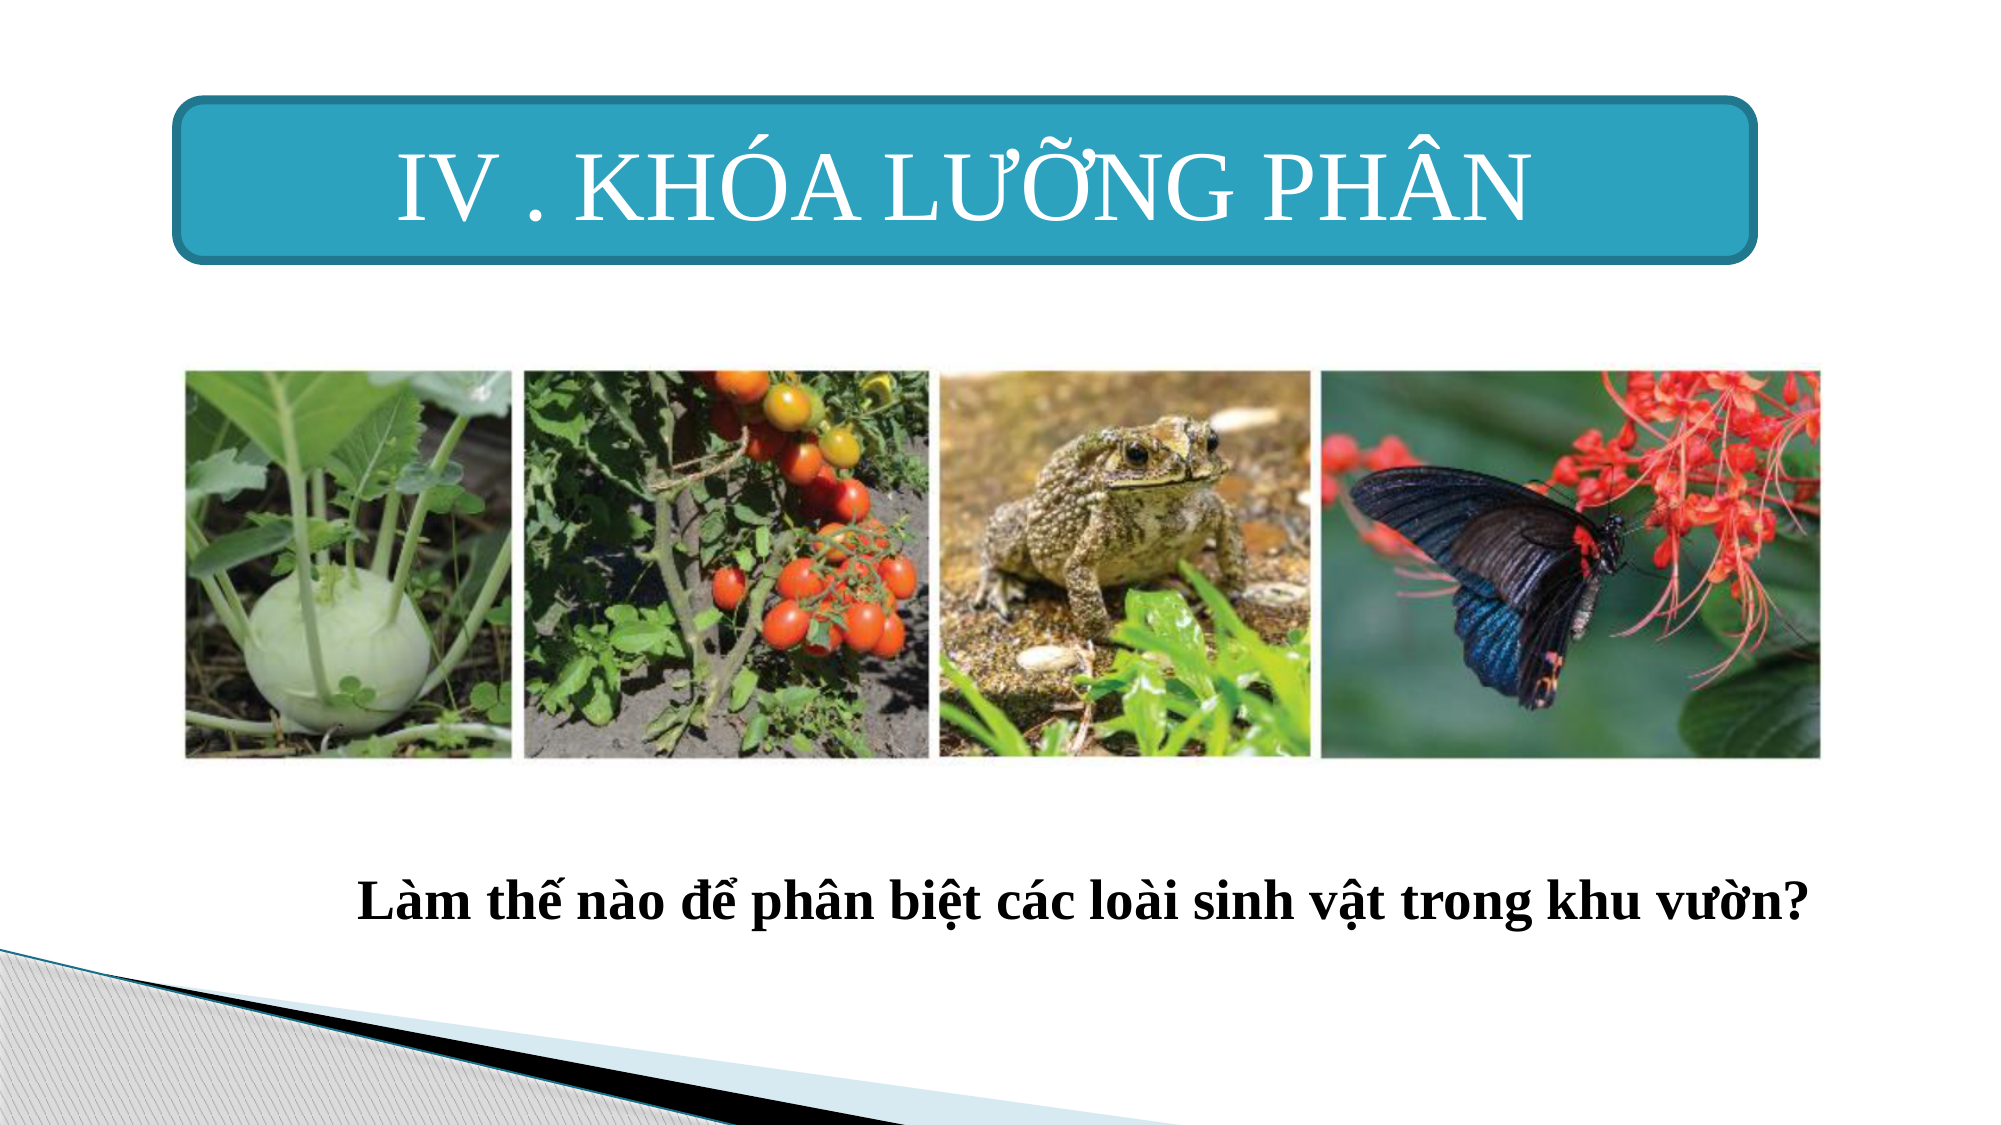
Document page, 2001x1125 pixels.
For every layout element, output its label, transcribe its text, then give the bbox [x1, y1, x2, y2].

text_box IV . KHÓA LƯỠNG PHÂN [172, 95, 1758, 265]
title Làm thế nào để phân biệt các loài sinh vật trong khu vườn? [337, 825, 1838, 968]
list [176, 362, 1827, 768]
